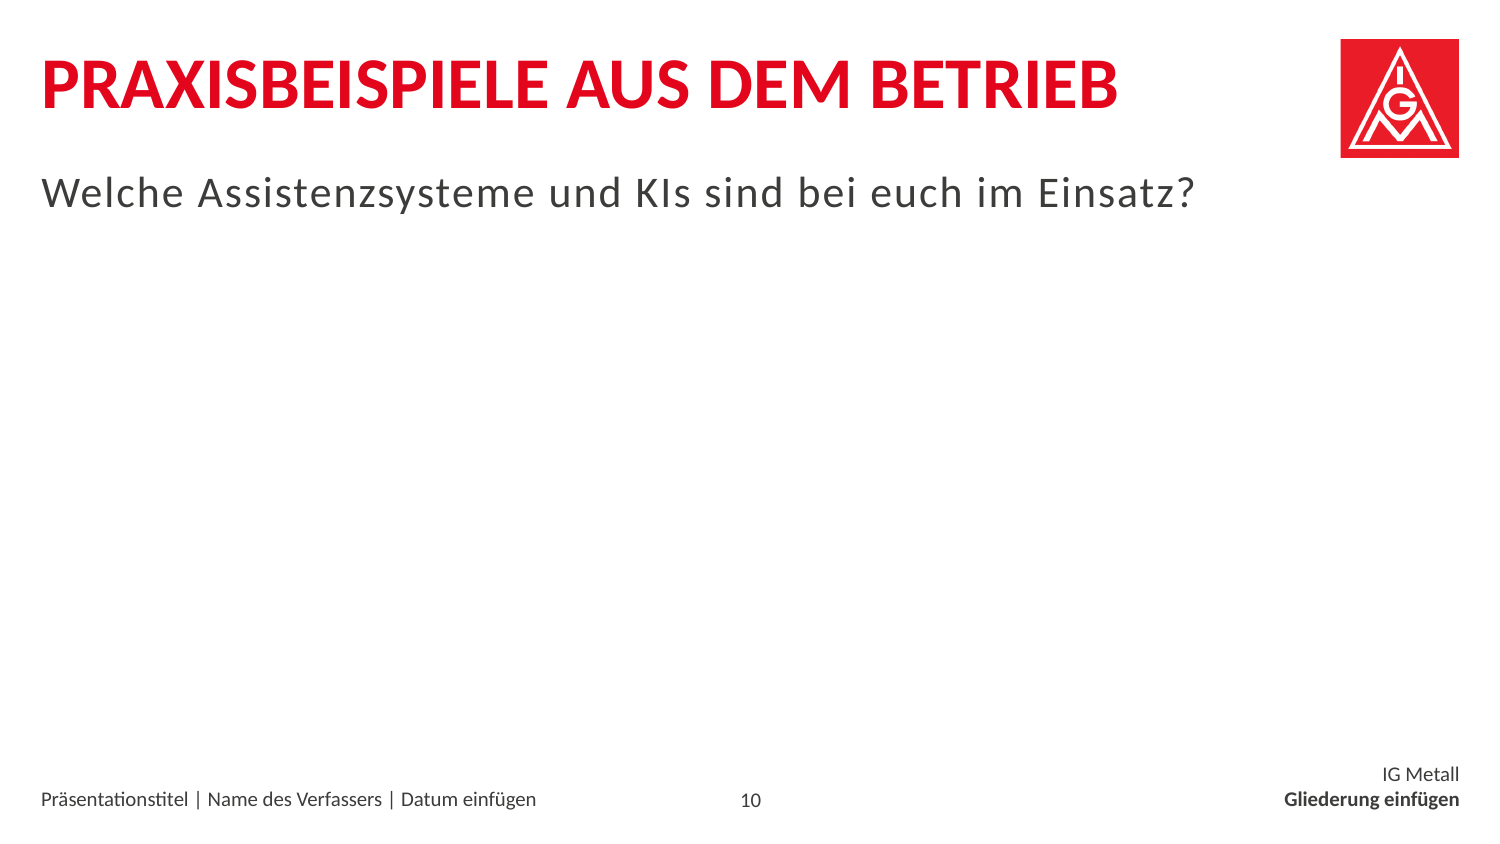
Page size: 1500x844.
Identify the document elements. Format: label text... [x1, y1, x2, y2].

list Welche Assistenzsysteme und KIs sind bei euch im Einsatz? [41, 170, 1459, 252]
title Praxisbeispiele aus dem Betrieb [41, 45, 1459, 121]
